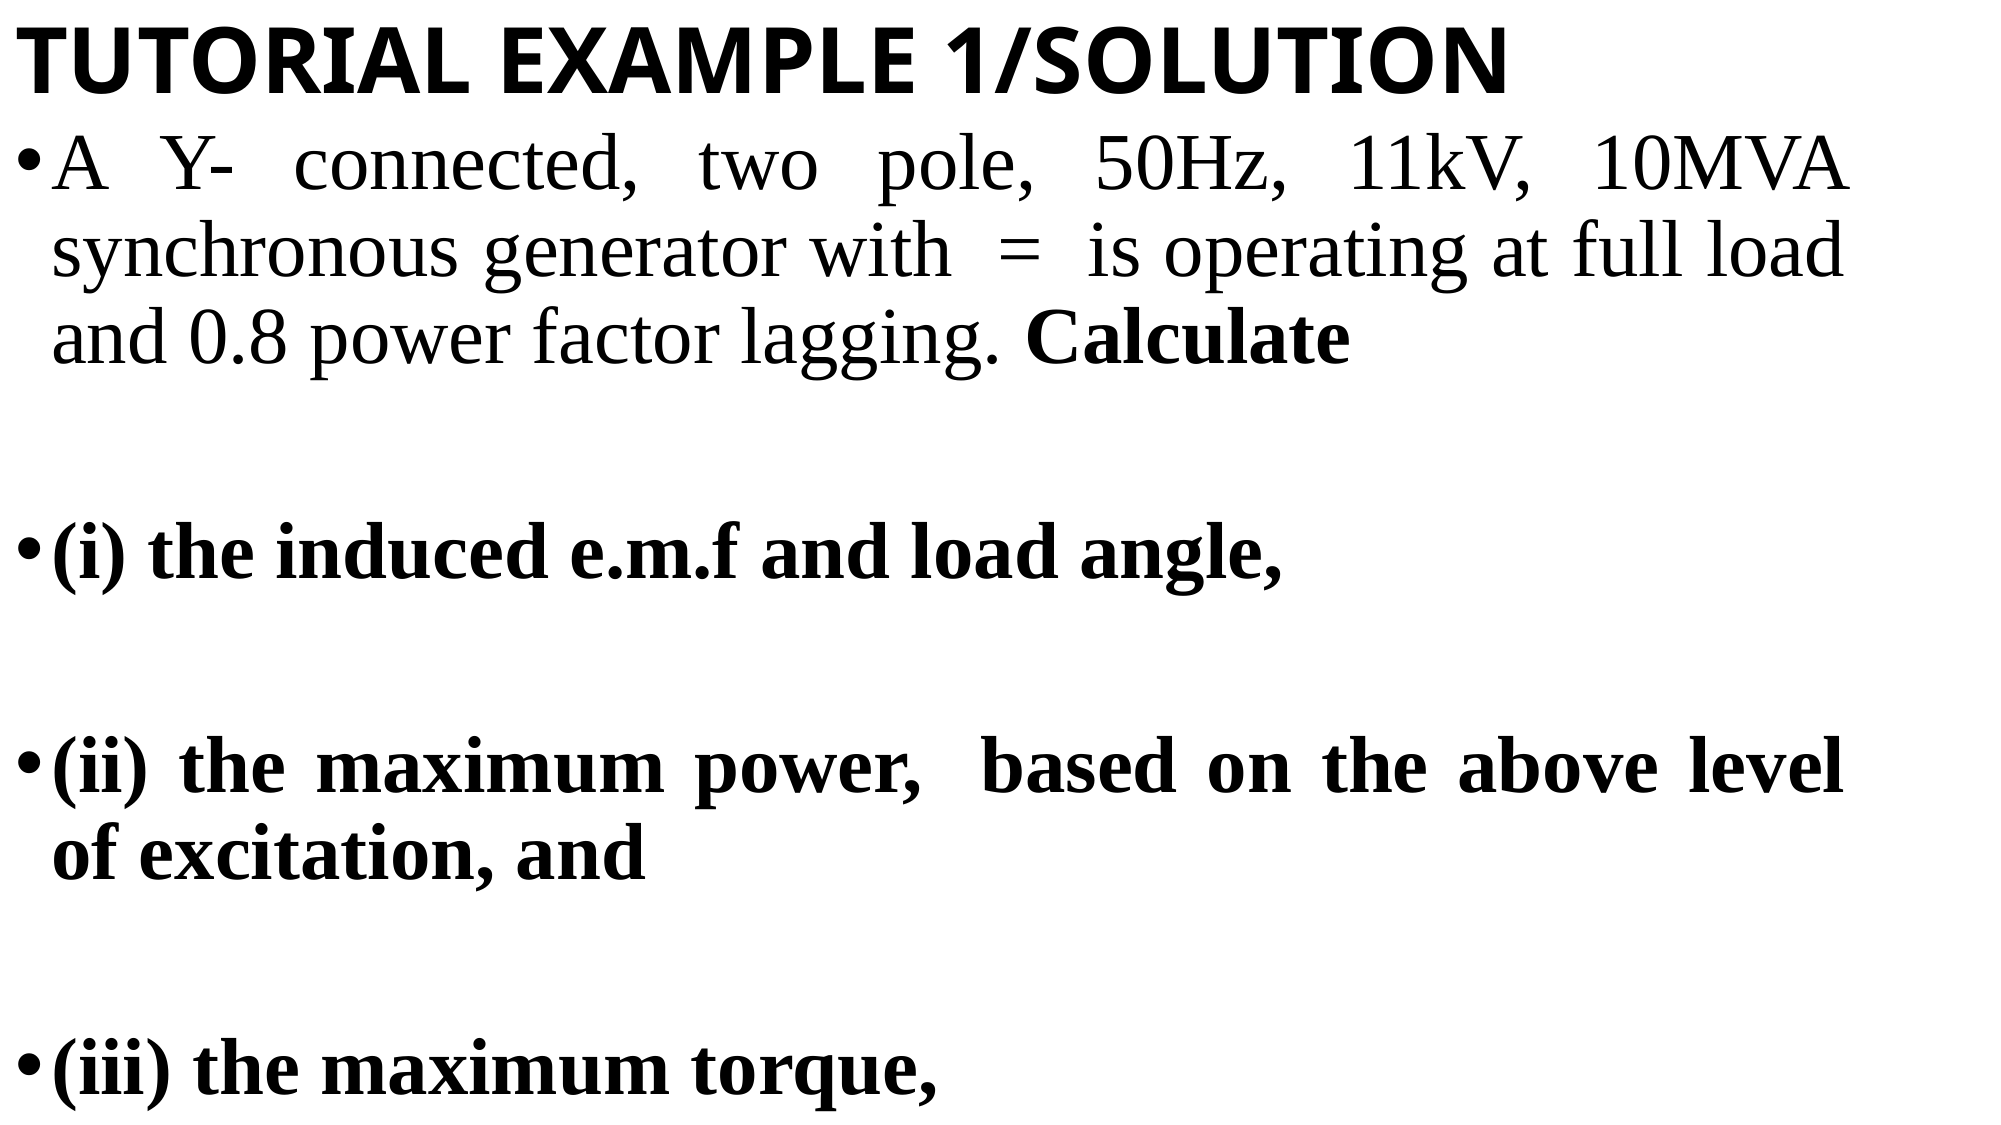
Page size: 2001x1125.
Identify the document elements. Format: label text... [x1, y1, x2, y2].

title TUTORIAL EXAMPLE 1/SOLUTION [0, 0, 2000, 129]
